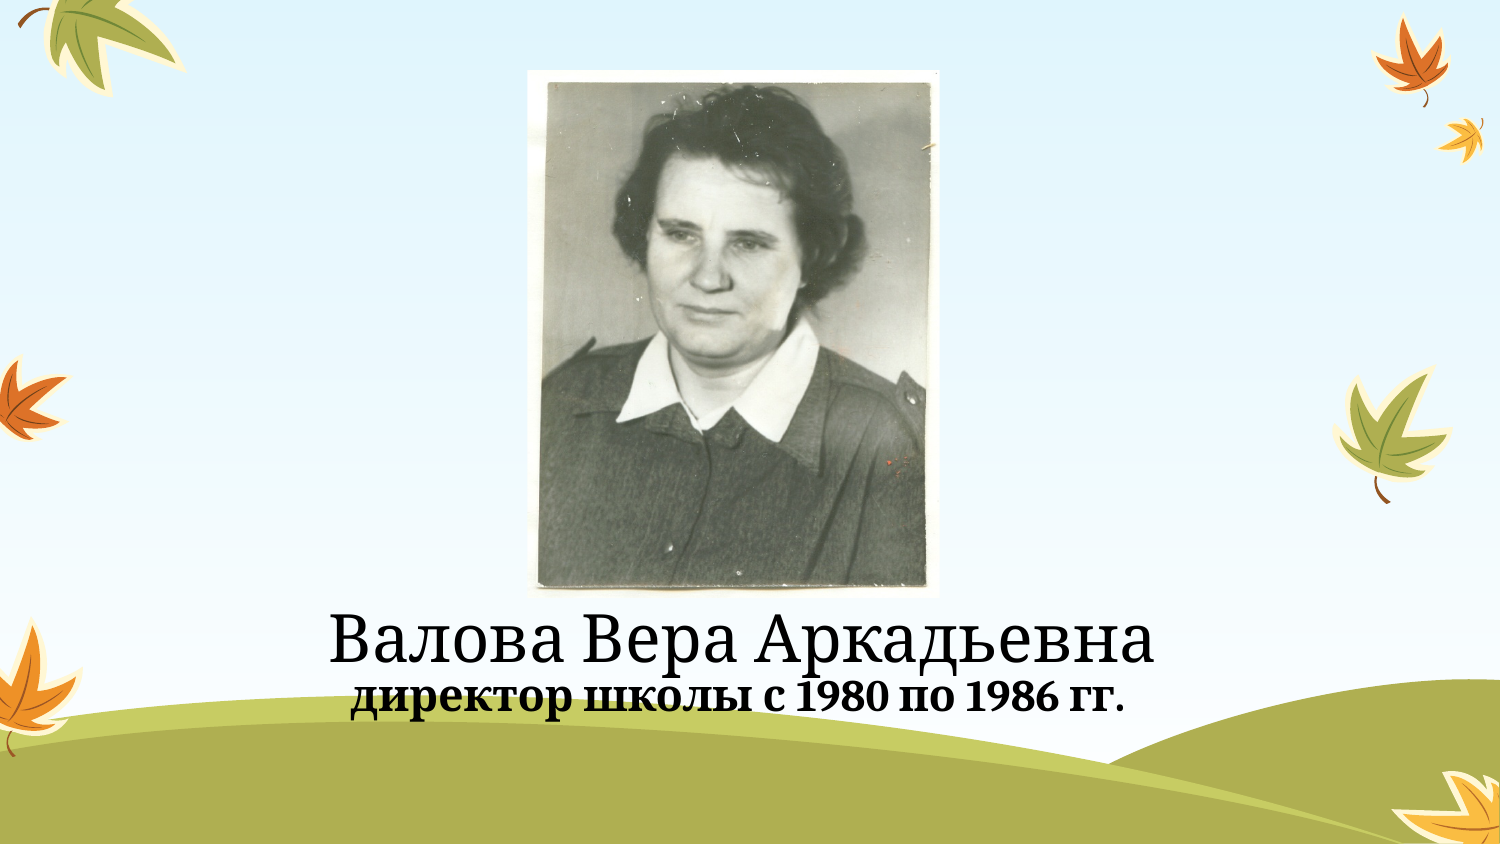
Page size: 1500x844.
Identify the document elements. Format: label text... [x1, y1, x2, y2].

picture [527, 70, 940, 598]
text_box директор школы с 1980 по 1986 гг. [292, 688, 1193, 729]
text_box Валова Вера Аркадьевна [292, 588, 1193, 688]
